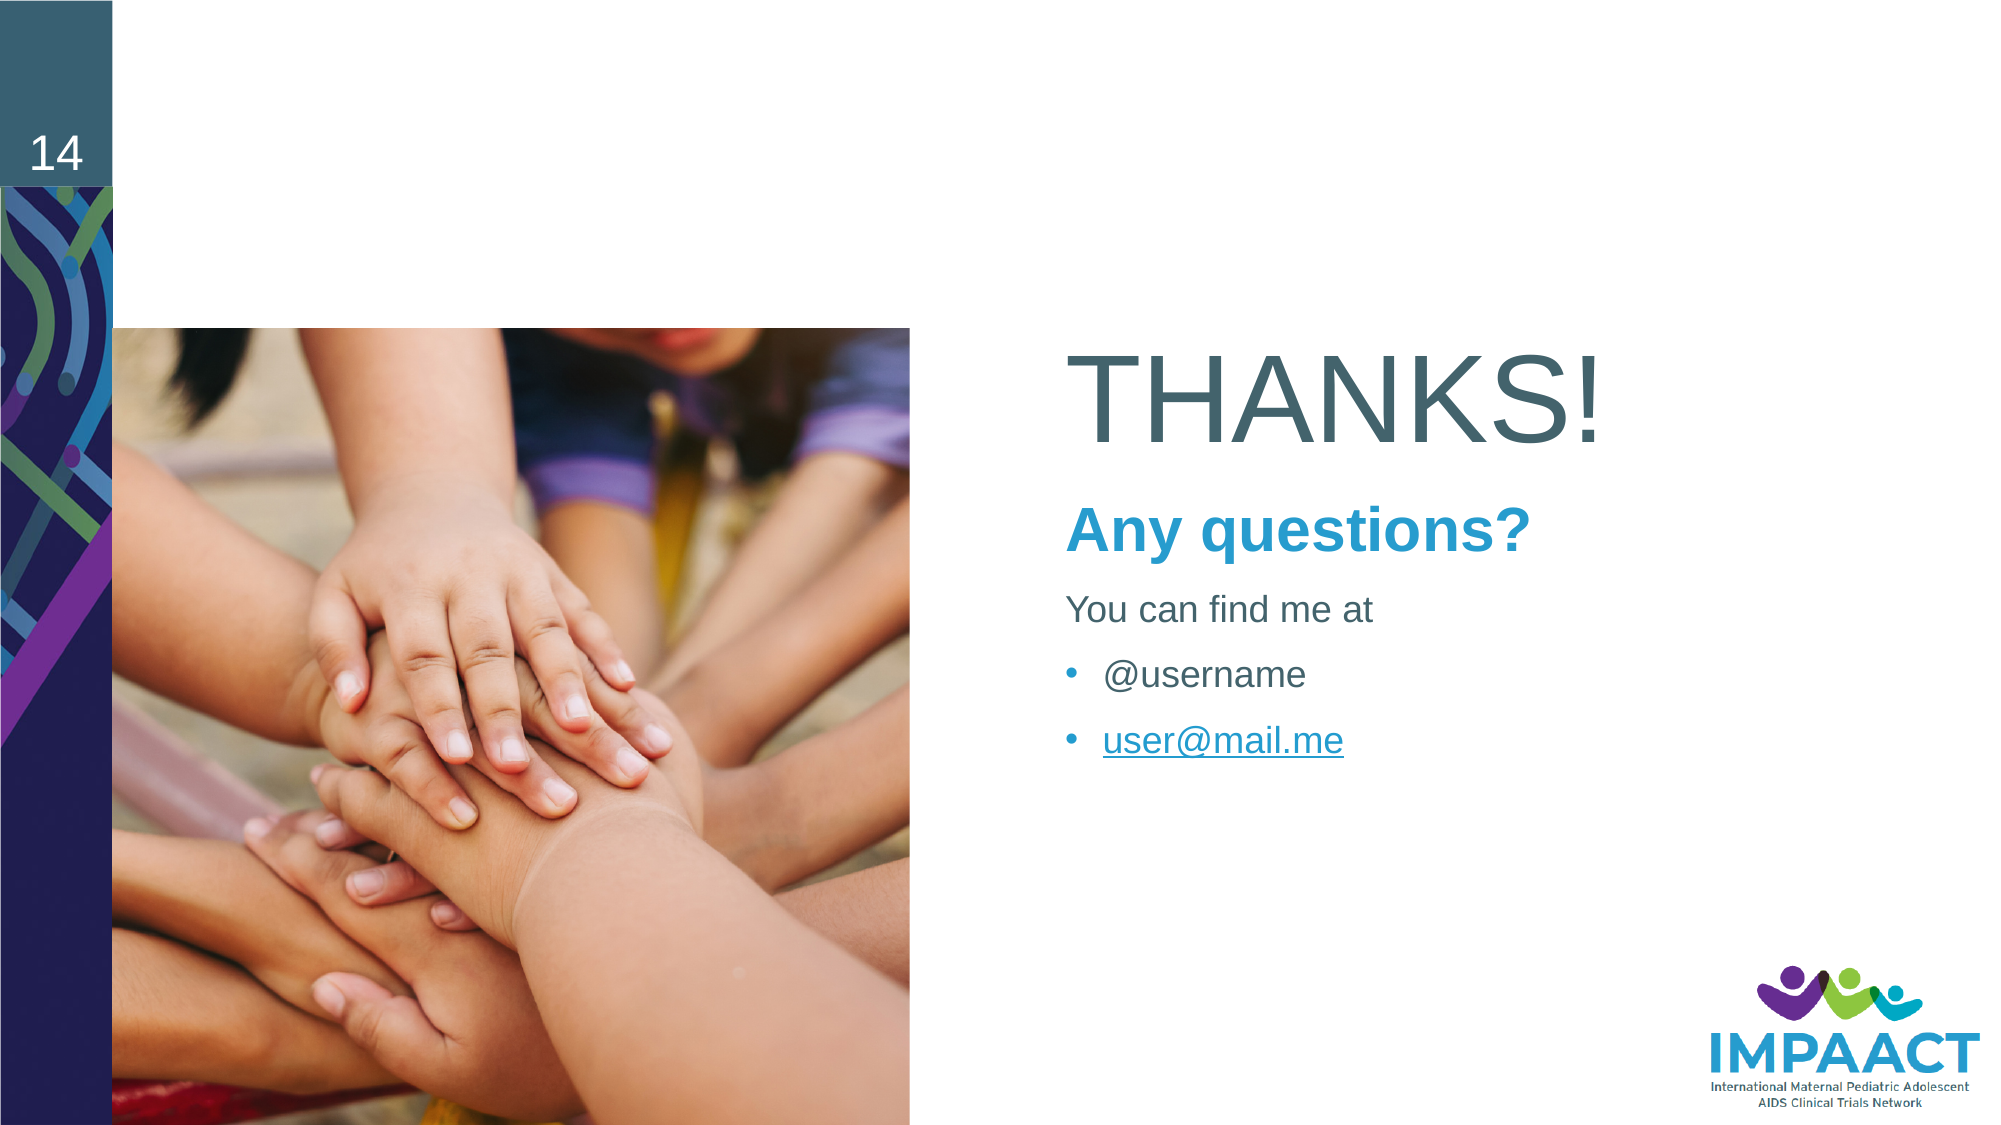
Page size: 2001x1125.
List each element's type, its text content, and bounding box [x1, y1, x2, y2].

picture [1, 188, 113, 1124]
list THANKS! Any questions? You can find me at @username user@mail.me [1050, 210, 1950, 960]
slide_number 14 [0, 0, 113, 188]
picture [1687, 958, 2000, 1125]
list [112, 328, 910, 1125]
